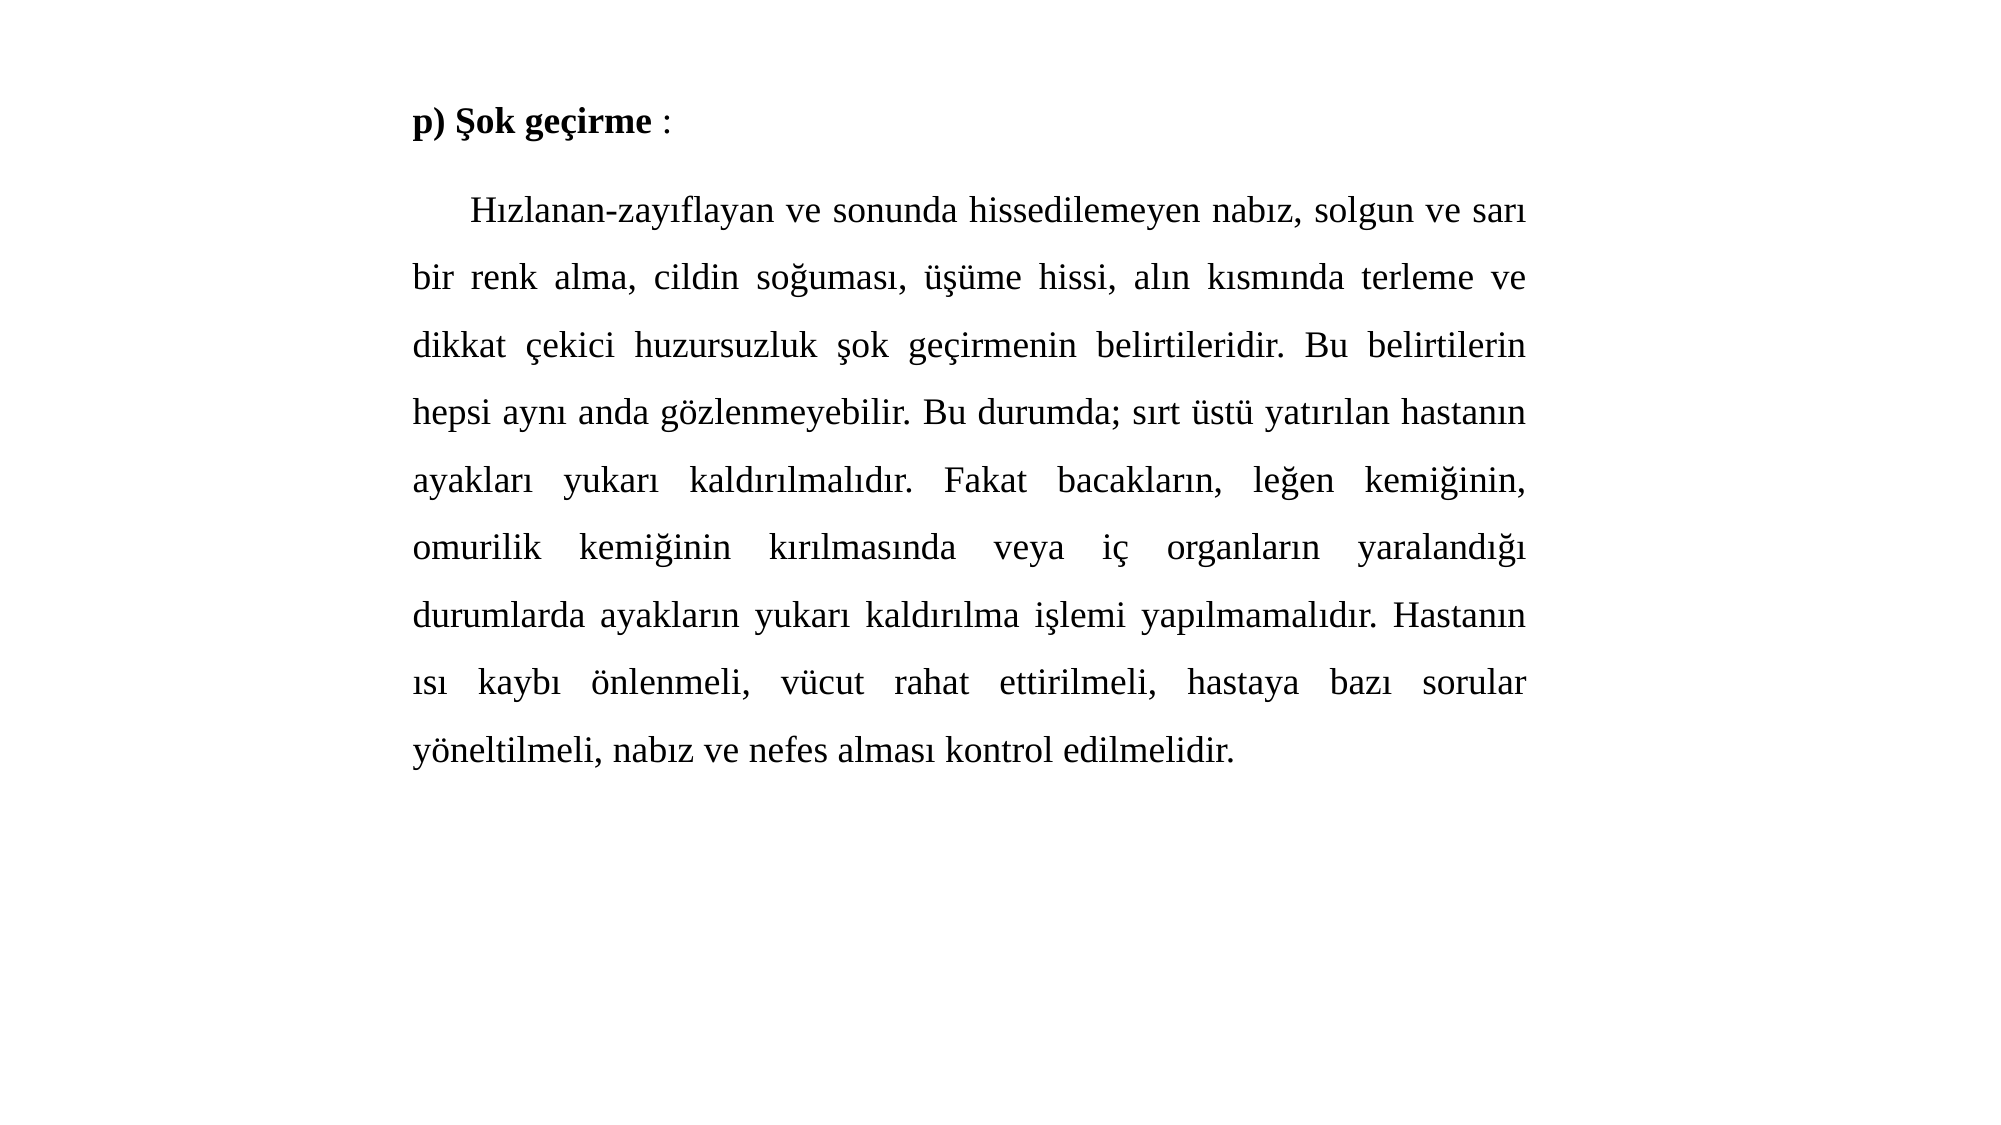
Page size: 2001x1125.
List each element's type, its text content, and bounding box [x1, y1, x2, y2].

list p) Şok geçirme : Hızlanan-zayıflayan ve sonunda hissedilemeyen nabız, solgun ve sarı bir renk alma, cildin soğuması, üşüme hissi, alın kısmında terleme ve dikkat çekici huzursuzluk şok geçirmenin belirtileridir. Bu belirtilerin hepsi aynı anda gözlenmeyebilir. Bu durumda; sırt üstü yatırılan hastanın ayakları yukarı kaldırılmalıdır. Fakat bacakların, leğen kemiğinin, omurilik kemiğinin kırılmasında veya iç organların yaralandığı durumlarda ayakların yukarı kaldırılma işlemi yapılmamalıdır. Hastanın ısı kaybı önlenmeli, vücut rahat ettirilmeli, hastaya bazı sorular yöneltilmeli, nabız ve nefes alması kontrol edilmelidir. [397, 66, 1544, 1005]
